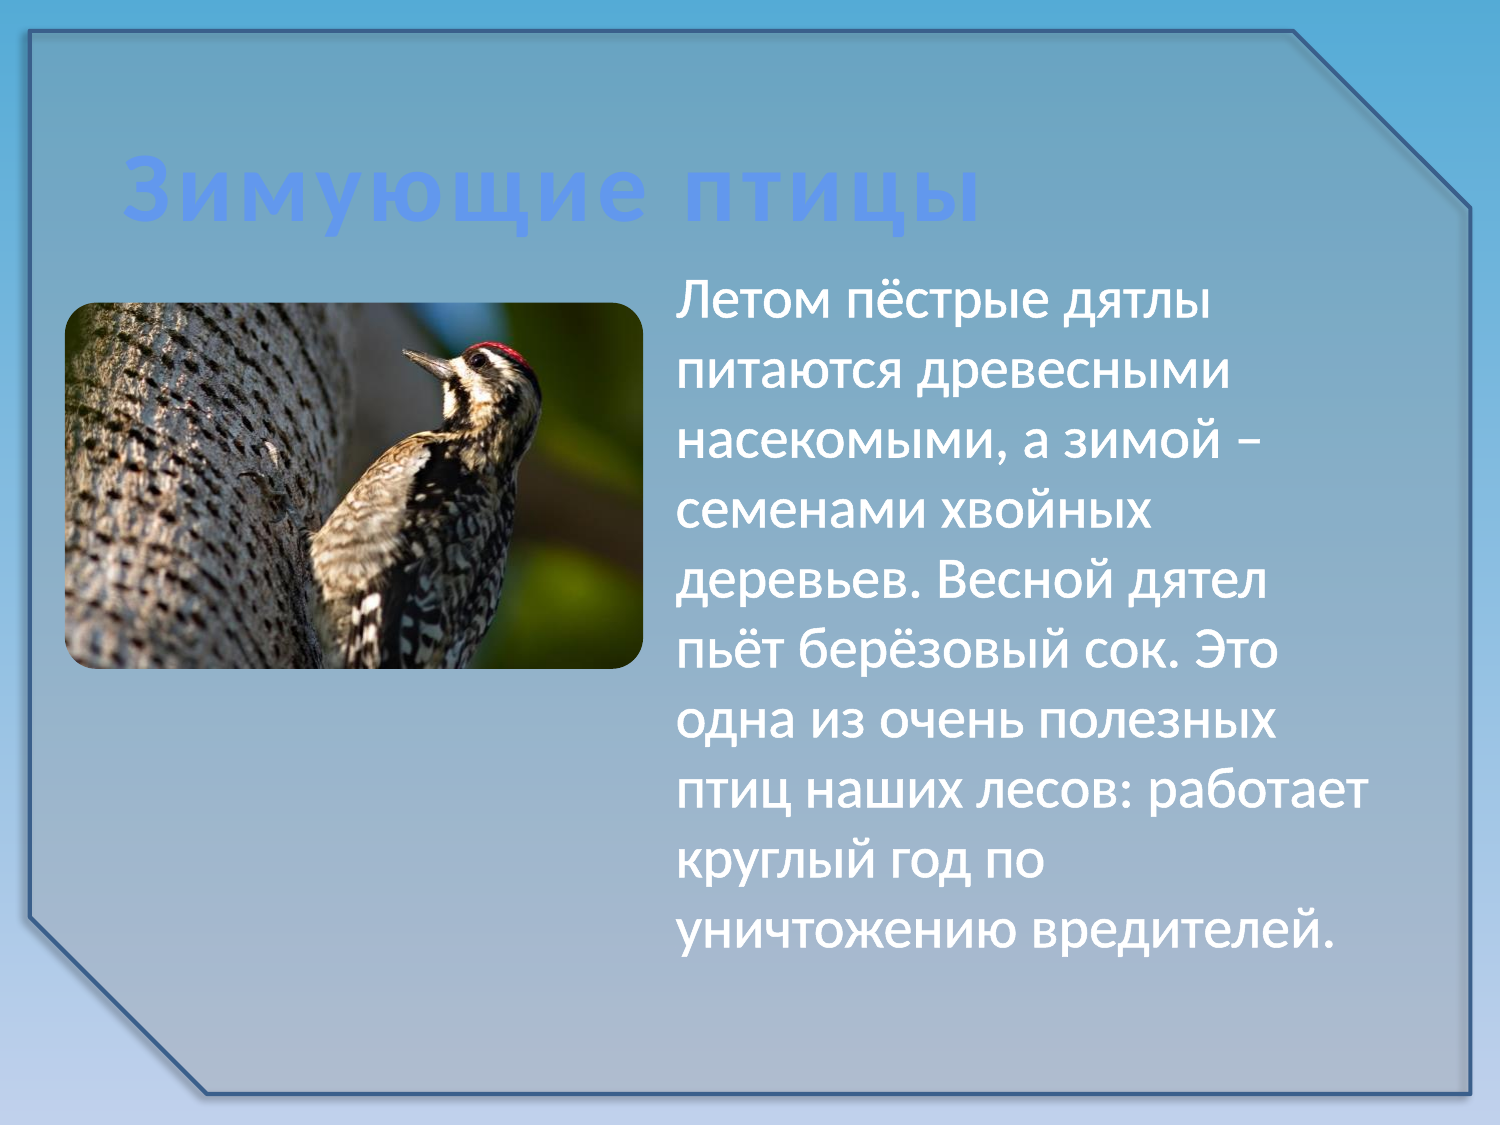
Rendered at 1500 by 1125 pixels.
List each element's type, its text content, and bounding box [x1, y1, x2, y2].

text_box Летом пёстрые дятлы питаются древесными насекомыми, а зимой – семенами хвойных деревьев. Весной дятел пьёт берёзовый сок. Это одна из очень полезных птиц наших лесов: работает круглый год по уничтожению вредителей. [660, 251, 1405, 967]
picture [64, 302, 644, 670]
text_box [27, 28, 1473, 1097]
text_box Зимующие птицы [107, 113, 1000, 249]
